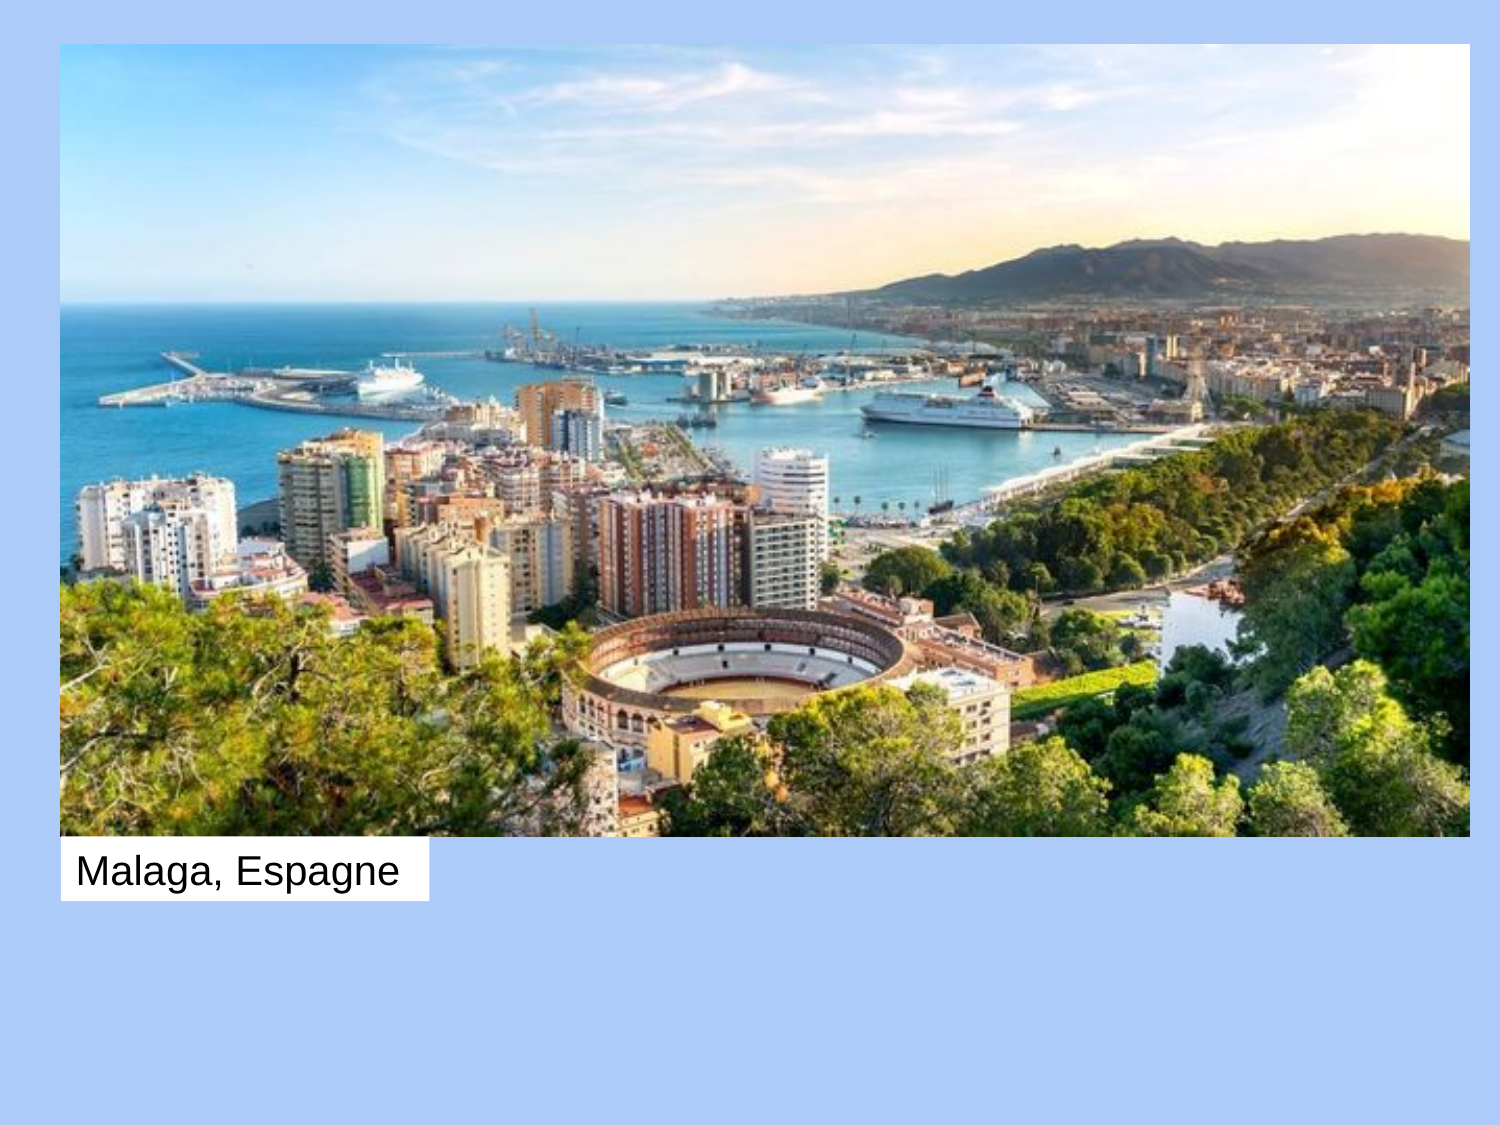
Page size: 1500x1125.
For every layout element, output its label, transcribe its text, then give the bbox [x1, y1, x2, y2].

picture [60, 44, 1470, 837]
text_box Malaga, Espagne [60, 837, 430, 902]
